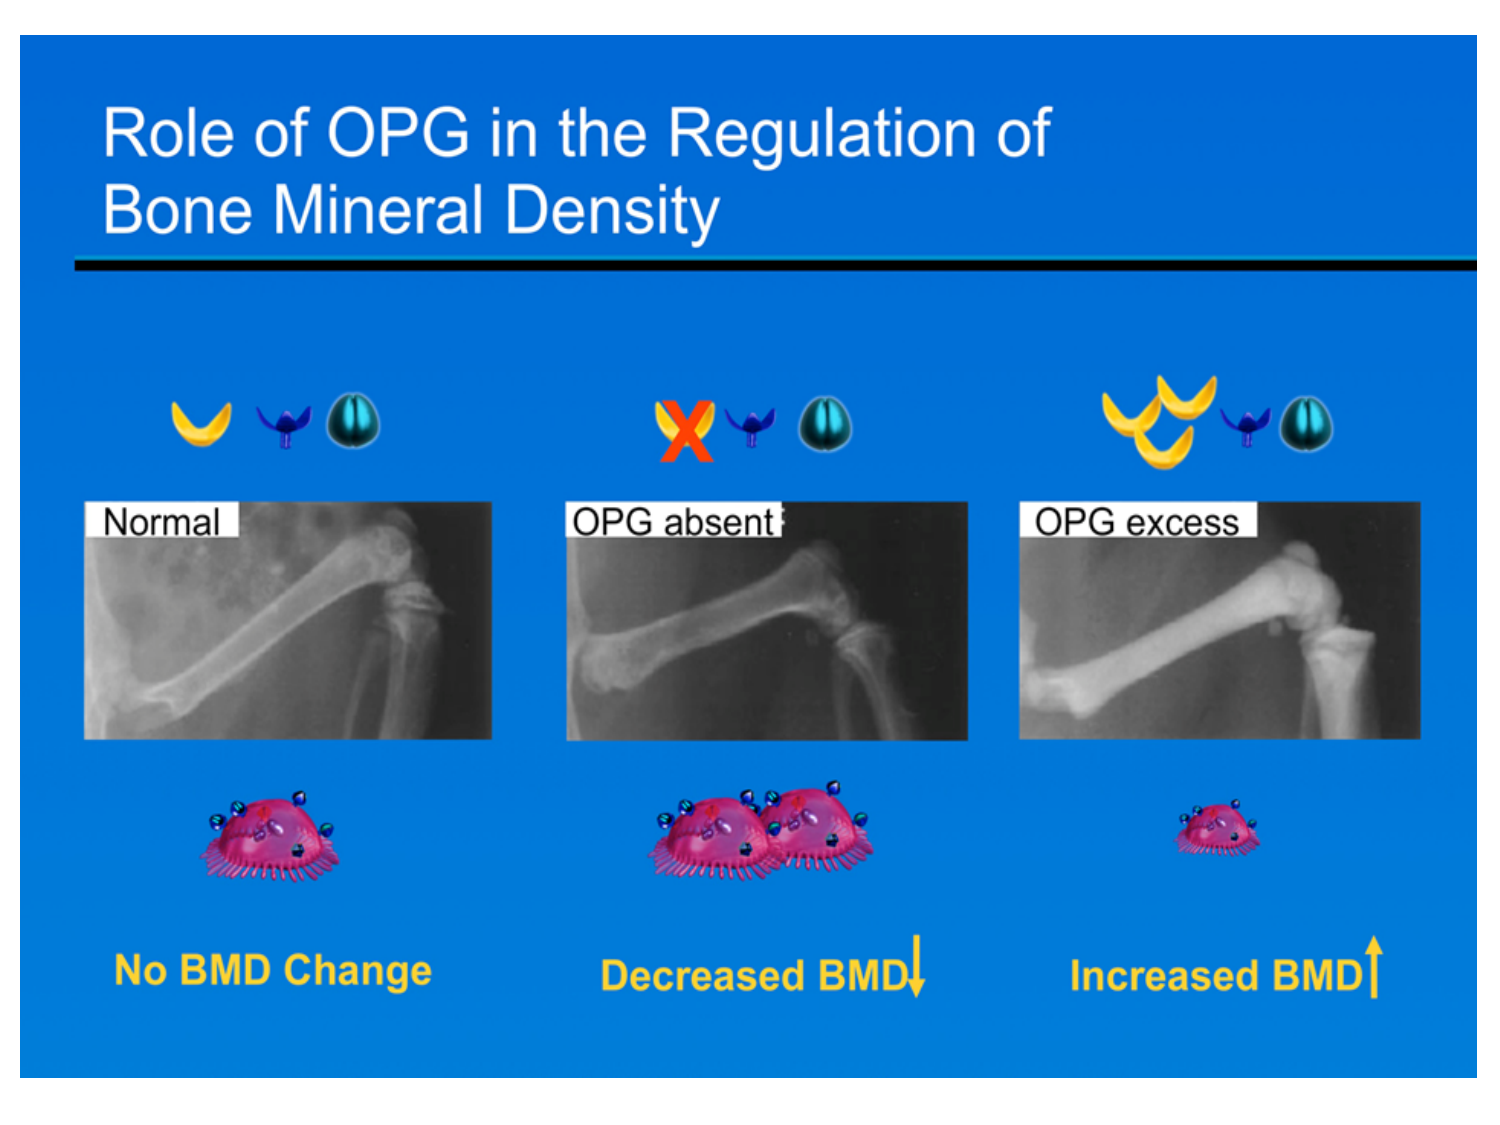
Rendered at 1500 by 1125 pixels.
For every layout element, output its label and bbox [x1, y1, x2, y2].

list [19, 34, 1477, 1079]
